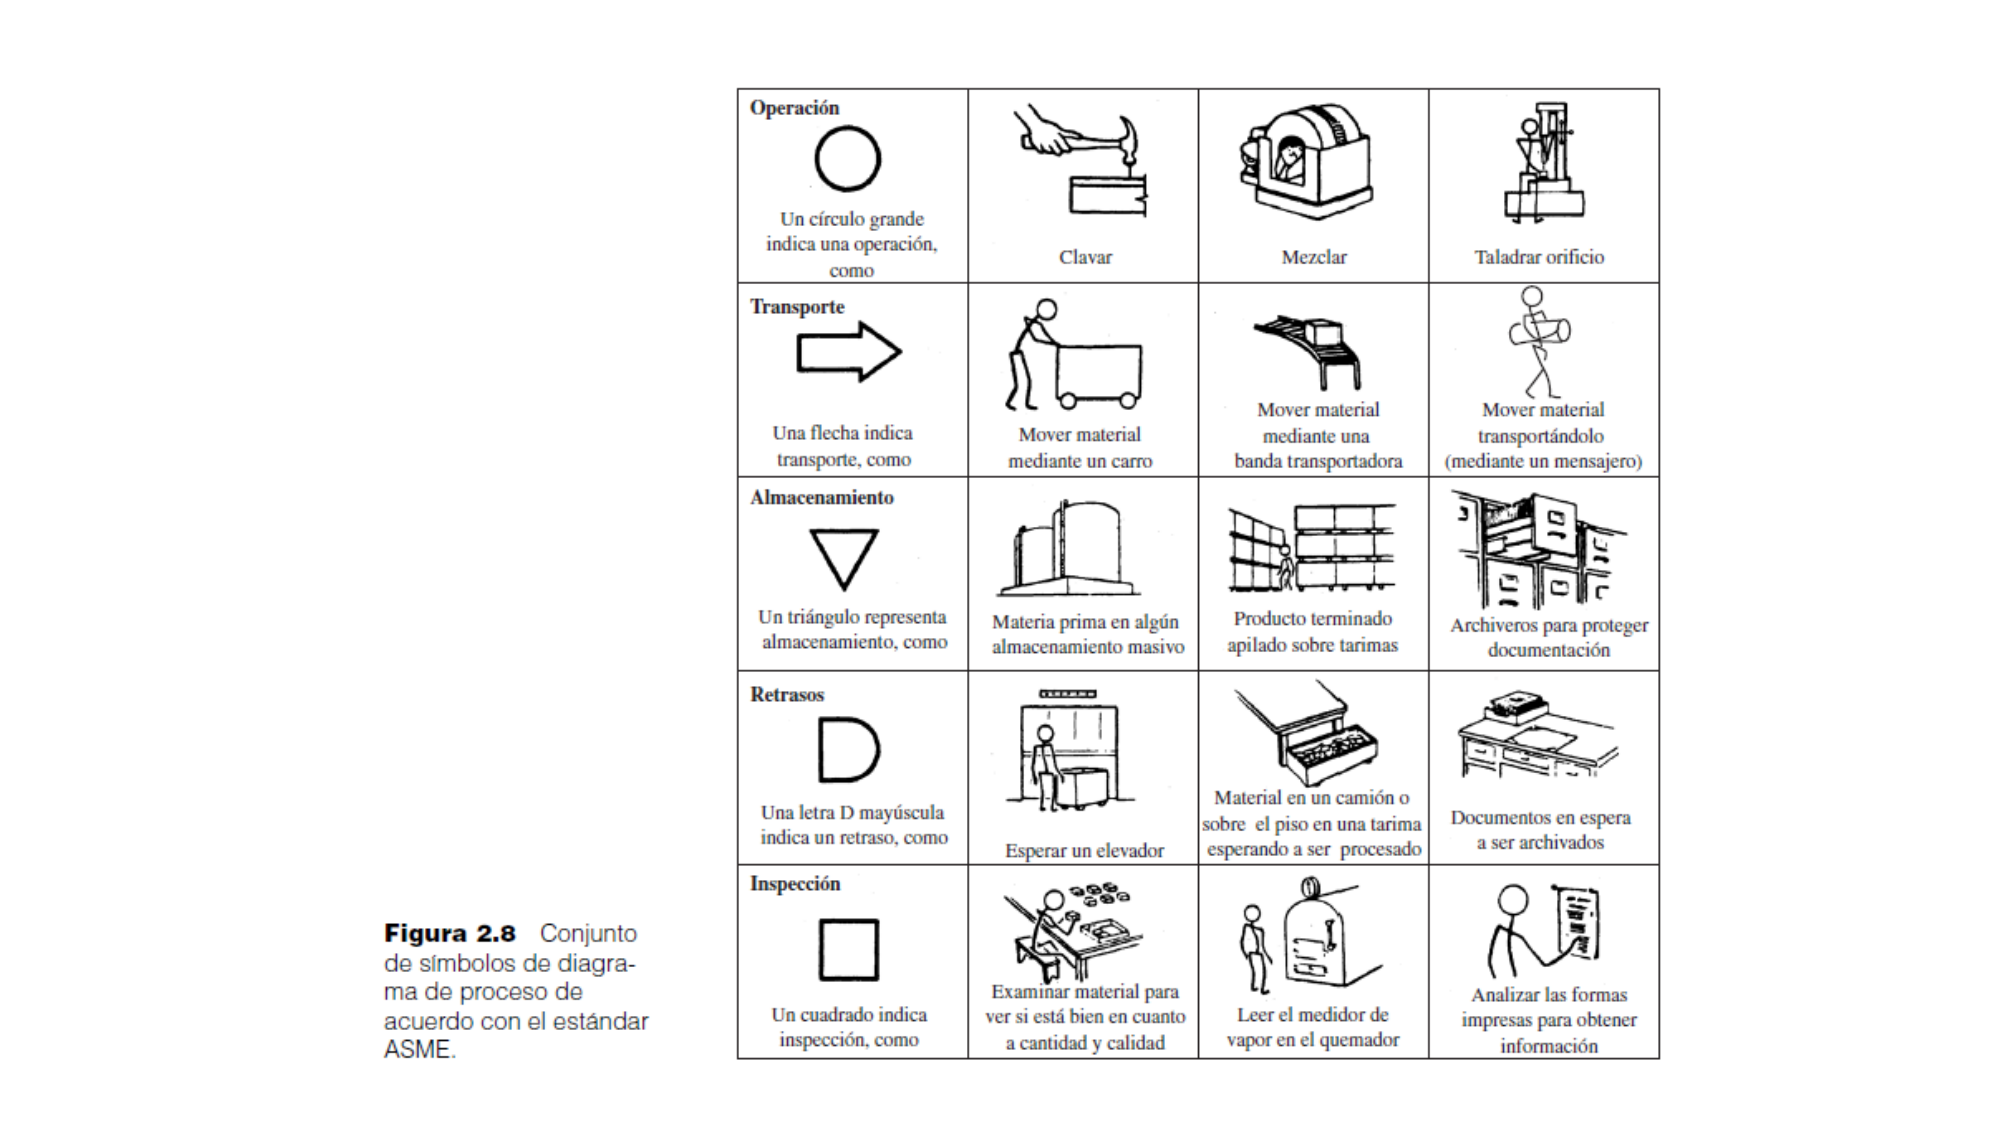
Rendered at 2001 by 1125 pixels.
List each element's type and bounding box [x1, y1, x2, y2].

picture [318, 37, 1682, 1088]
